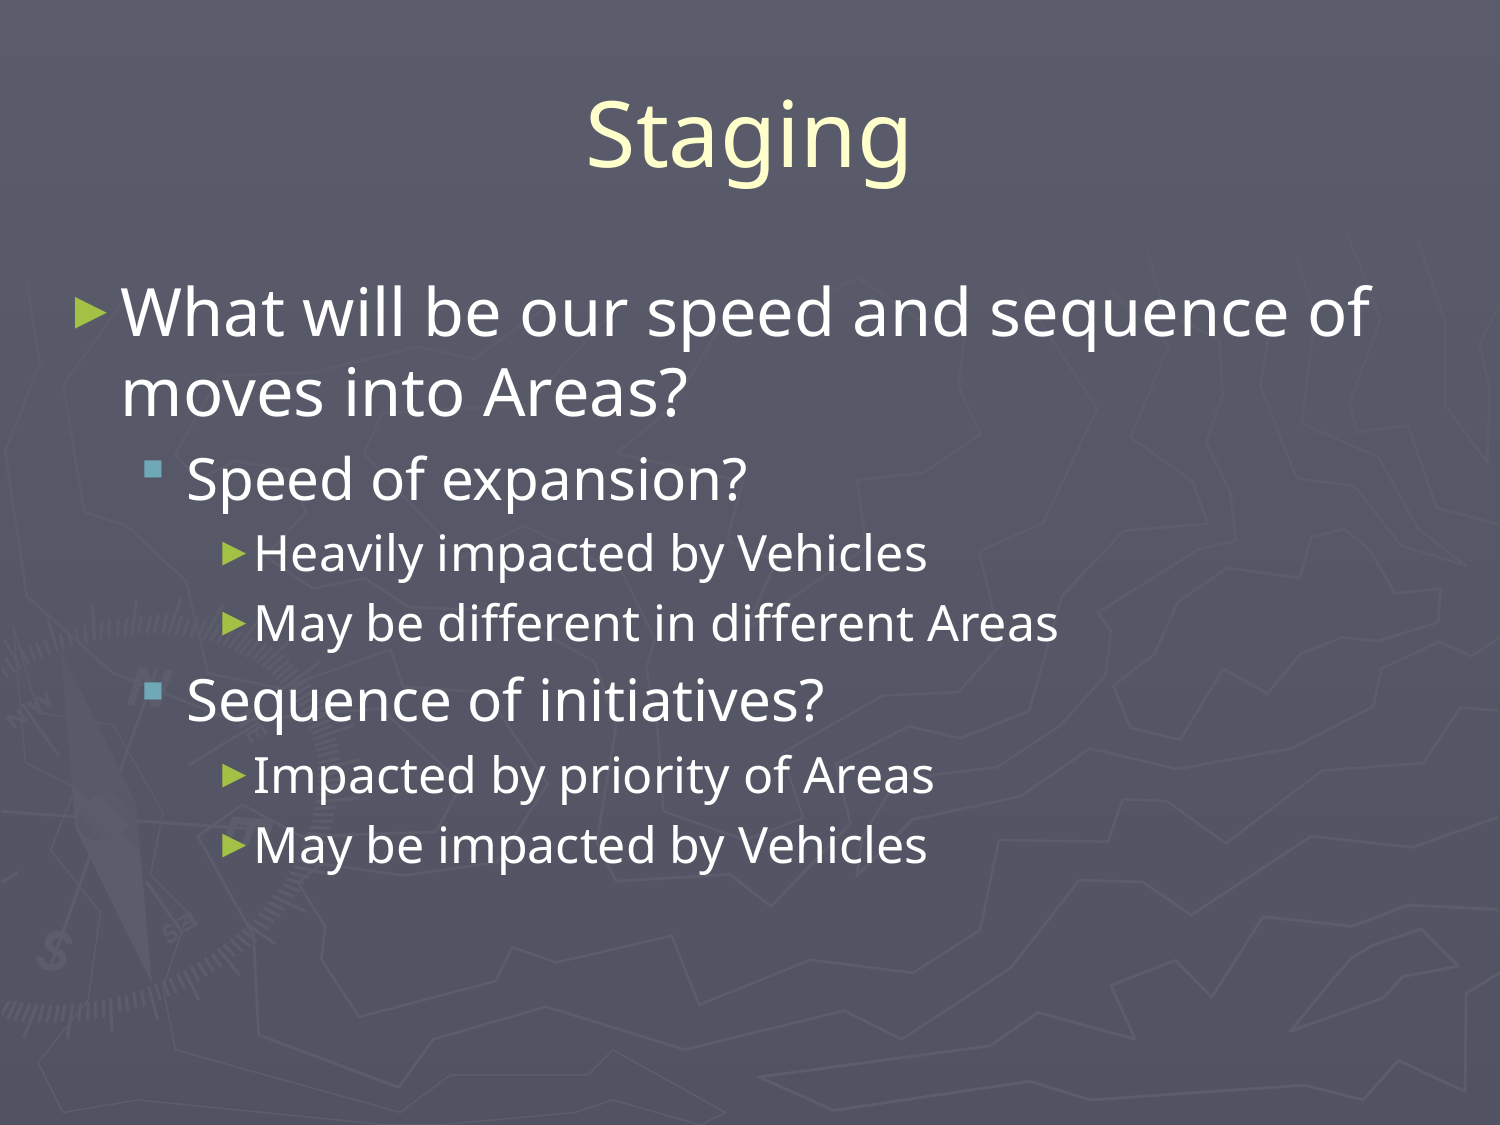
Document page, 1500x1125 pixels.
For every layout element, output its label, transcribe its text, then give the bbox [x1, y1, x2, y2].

title Staging [49, 37, 1451, 226]
list What will be our speed and sequence of moves into Areas? Speed of expansion? Heavily impacted by Vehicles May be different in different Areas Sequence of initiatives? Impacted by priority of Areas May be impacted by Vehicles [49, 262, 1451, 1001]
